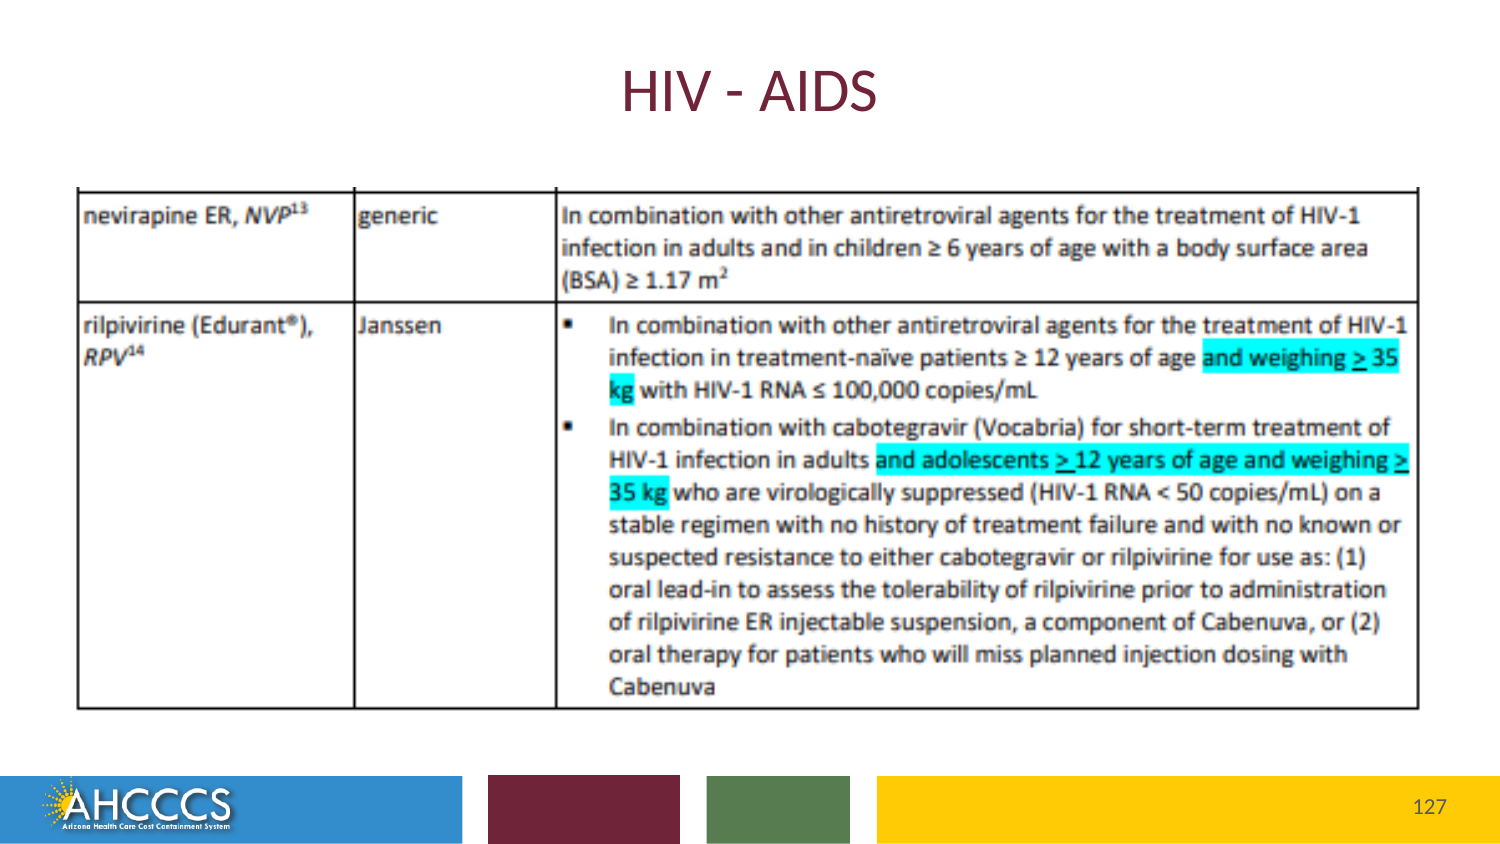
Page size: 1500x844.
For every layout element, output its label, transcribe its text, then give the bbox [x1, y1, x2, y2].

title HIV - AIDS [75, 22, 1425, 163]
picture [74, 187, 1426, 714]
picture [42, 776, 230, 830]
